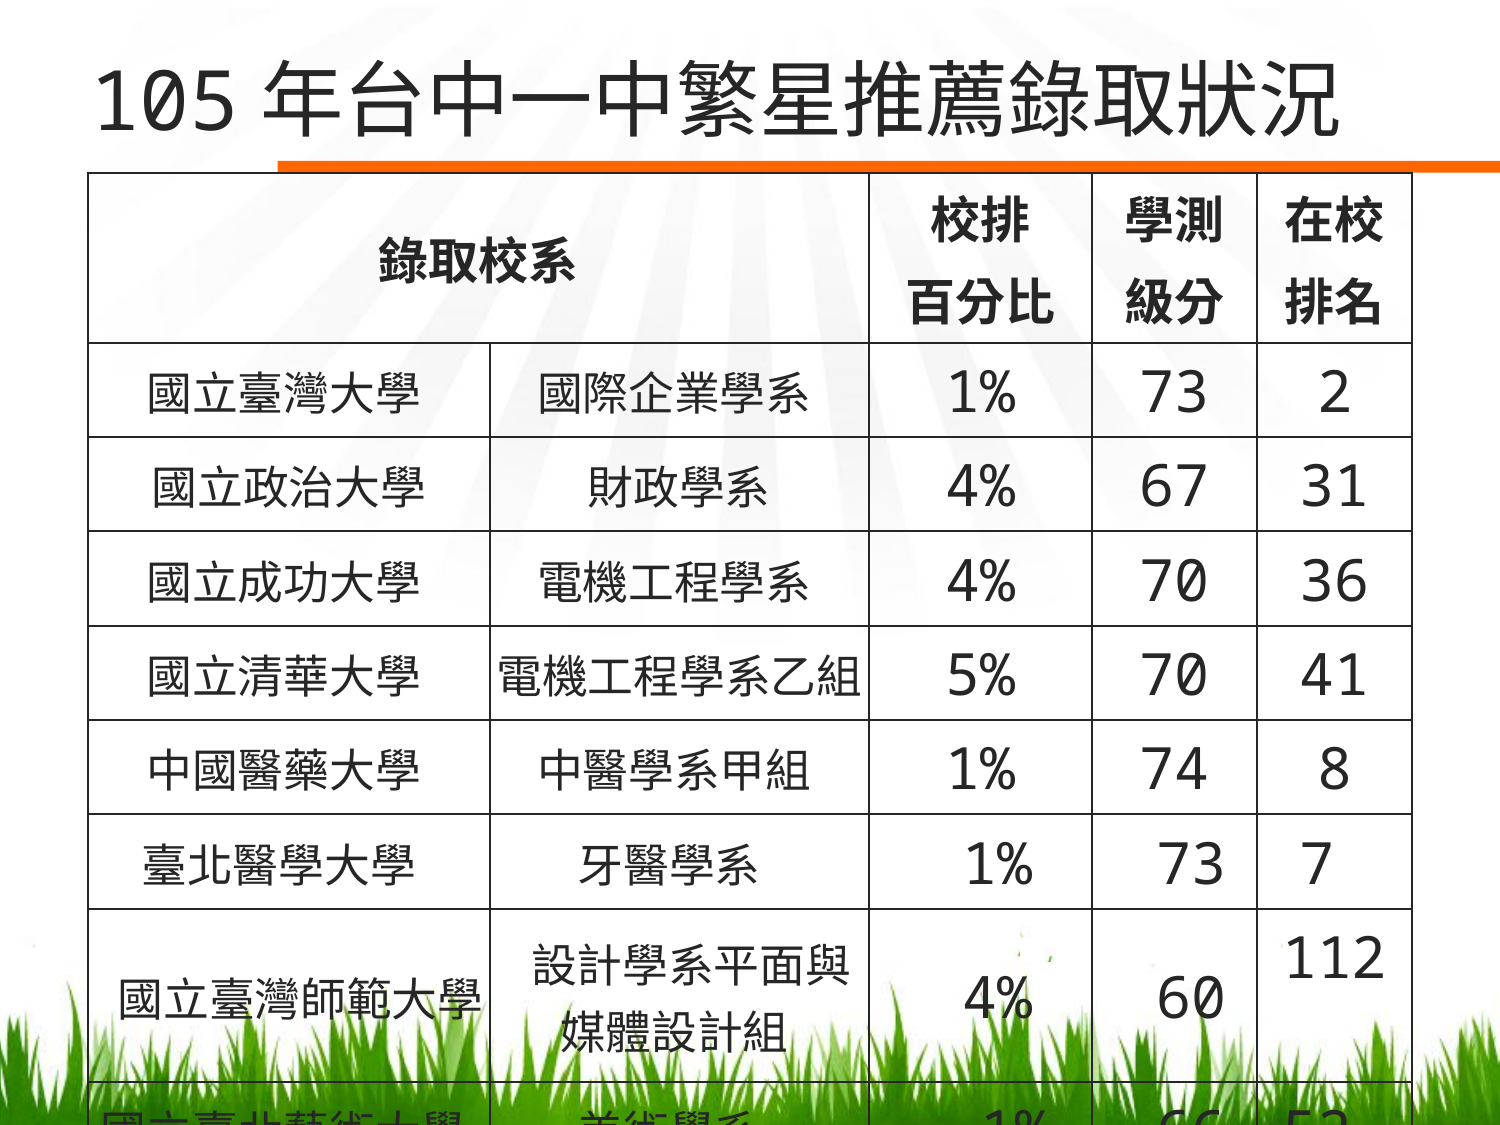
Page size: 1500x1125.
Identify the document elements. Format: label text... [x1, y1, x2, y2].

title 105年台中一中繁星推薦錄取狀況 [75, 45, 1425, 149]
table_cell 1% [870, 815, 1091, 908]
table_cell 60 [1093, 910, 1256, 1081]
table_cell 國立清華大學 [89, 627, 489, 719]
table_cell 電機工程學系 [491, 532, 868, 625]
table_cell 2 [1258, 344, 1411, 436]
table_cell 67 [1093, 438, 1256, 530]
picture [1413, 173, 1500, 1125]
table_cell 52 [1258, 1083, 1411, 1125]
table_cell 設計學系平面與媒體設計組 [491, 910, 868, 1081]
table_cell 73 [1093, 815, 1256, 908]
table_cell 中醫學系甲組 [491, 721, 868, 813]
table_cell 財政學系 [491, 438, 868, 530]
table_cell 74 [1093, 721, 1256, 813]
table_cell 美術學系 [491, 1083, 868, 1125]
table_cell 1% [870, 344, 1091, 436]
table_cell 8 [1258, 721, 1411, 813]
table_header 學測 級分 [1093, 174, 1256, 342]
table_header 在校 排名 [1258, 174, 1411, 342]
table_cell 中國醫藥大學 [89, 721, 489, 813]
table_cell 70 [1093, 532, 1256, 625]
table_cell 66 [1093, 1083, 1256, 1125]
picture [0, 0, 1500, 1125]
table_cell 36 [1258, 532, 1411, 625]
table_cell 31 [1258, 438, 1411, 530]
table_cell 牙醫學系 [491, 815, 868, 908]
table_cell 1% [870, 1083, 1091, 1125]
table_cell 國立臺灣大學 [89, 344, 489, 436]
table_cell 國立政治大學 [89, 438, 489, 530]
table_cell 70 [1093, 627, 1256, 719]
table_cell 國立成功大學 [89, 532, 489, 625]
table_cell 73 [1093, 344, 1256, 436]
table_cell 臺北醫學大學 [89, 815, 489, 908]
table_cell 5% [870, 627, 1091, 719]
table_cell 1% [870, 721, 1091, 813]
table_cell 41 [1258, 627, 1411, 719]
table_cell 112 [1258, 910, 1411, 1081]
table_cell 國際企業學系 [491, 344, 868, 436]
table_cell 電機工程學系乙組 [491, 627, 868, 719]
table_cell 4% [870, 910, 1091, 1081]
table_header 錄取校系 [89, 174, 868, 342]
table_cell 7 [1258, 815, 1411, 908]
table_cell 4% [870, 438, 1091, 530]
table_header 校排 百分比 [870, 174, 1091, 342]
table_cell 國立臺灣師範大學 [89, 910, 489, 1081]
table_cell 國立臺北藝術大學 [89, 1083, 489, 1125]
table_cell 4% [870, 532, 1091, 625]
